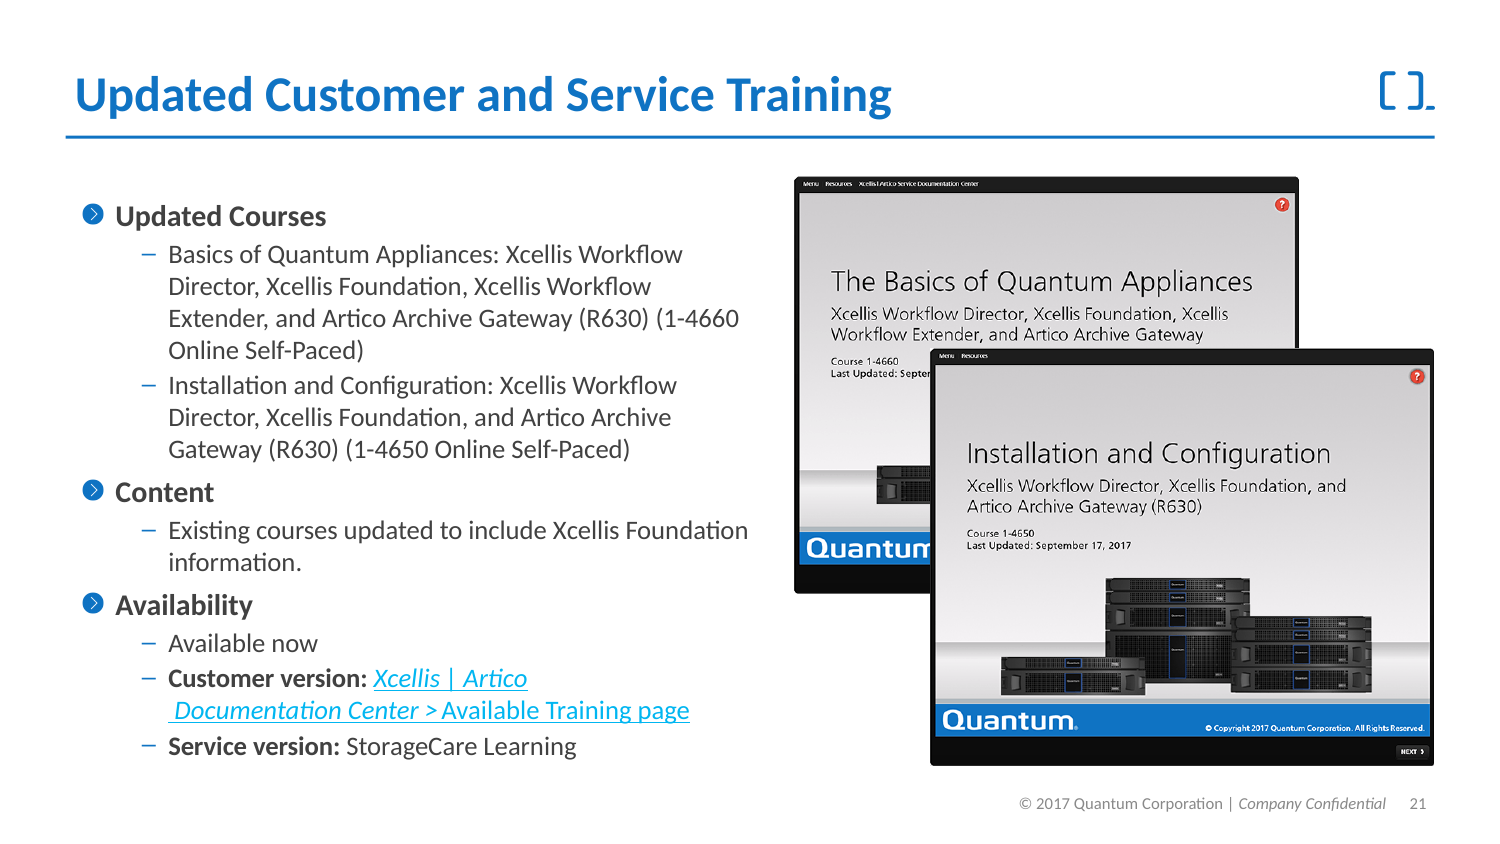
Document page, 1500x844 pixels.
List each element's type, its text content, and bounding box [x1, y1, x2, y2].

picture [1380, 71, 1435, 110]
picture [80, 590, 106, 616]
title Updated Customer and Service Training [59, 9, 1350, 122]
list Updated Courses Basics of Quantum Appliances: Xcellis Workflow Director, Xcellis Foundation, Xcellis Workflow Extender, and Artico Archive Gateway (R630) (1-4660 Online Self-Paced) Installation and Configuration: Xcellis Workflow Director, Xcellis Foundation, and Artico Archive Gateway (R630) (1-4650 Online Self-Paced) Content Existing courses updated to include Xcellis Foundation information. Availability Available now Customer version: Xcellis | Artico Documentation Center > Available Training page Service version: StorageCare Learning [65, 196, 769, 766]
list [793, 176, 1299, 595]
picture [80, 477, 106, 503]
picture [929, 347, 1435, 766]
picture [80, 201, 106, 227]
